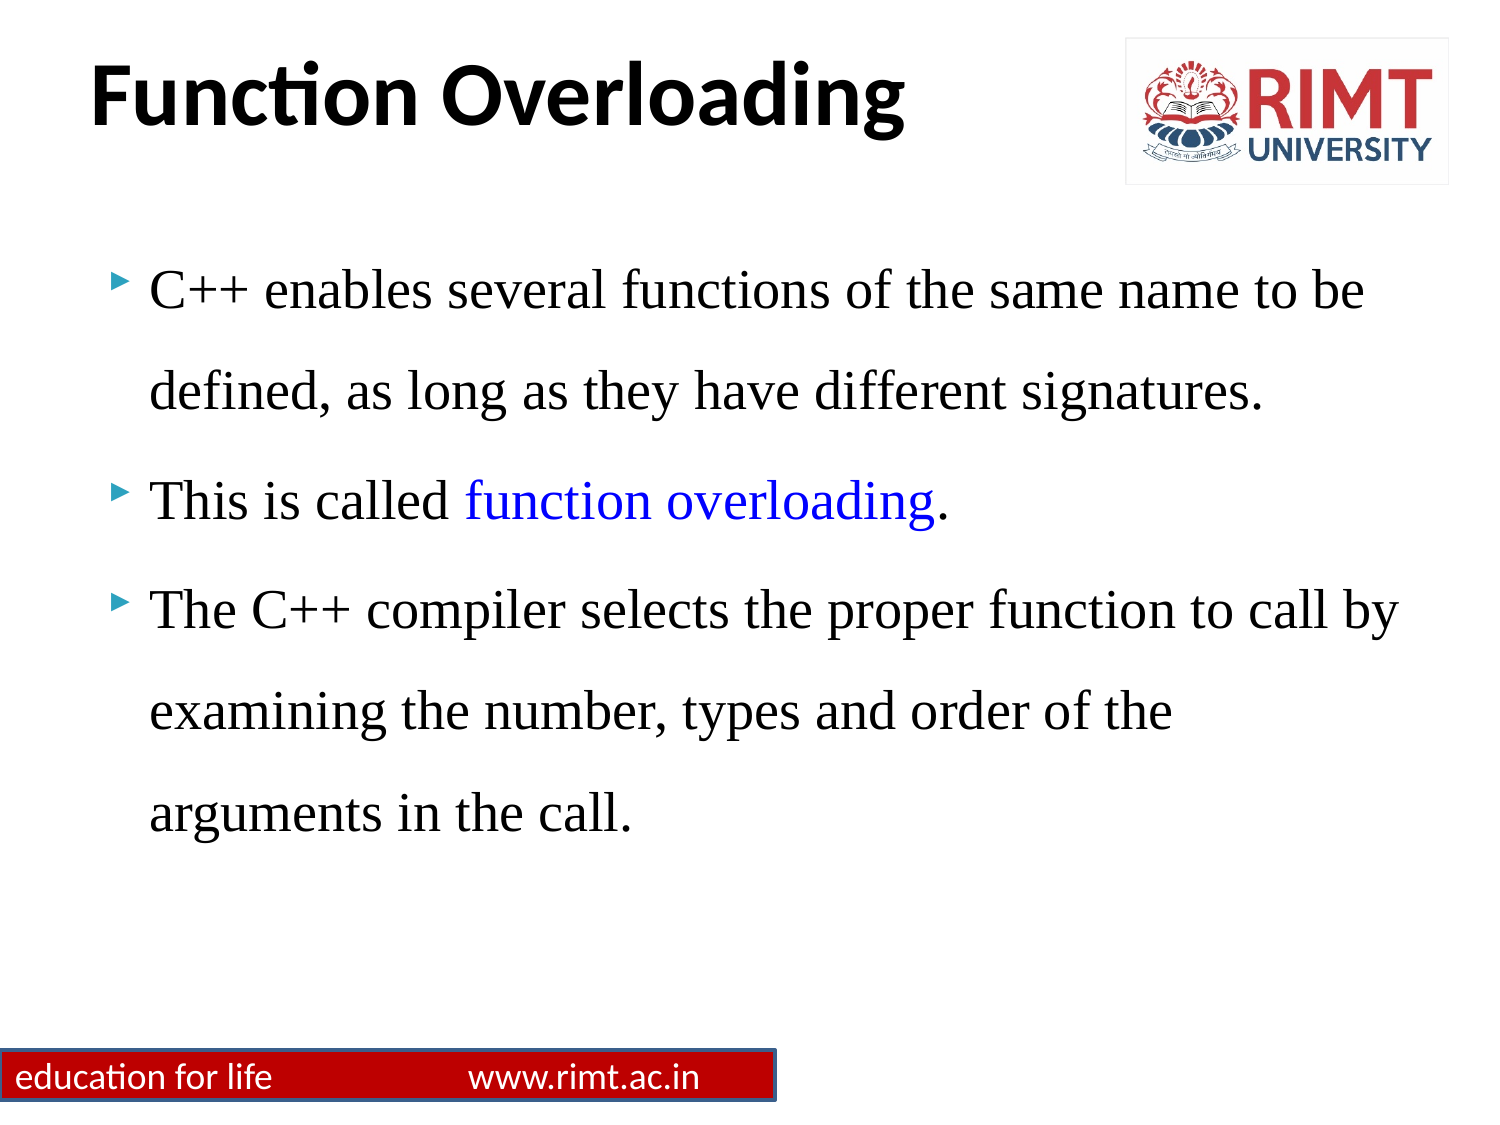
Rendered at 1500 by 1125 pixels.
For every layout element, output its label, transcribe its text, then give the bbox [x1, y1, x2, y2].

title Function Overloading [75, 23, 1425, 155]
list C++ enables several functions of the same name to be defined, as long as they have different signatures. This is called function overloading. The C++ compiler selects the proper function to call by examining the number, types and order of the arguments in the call. [75, 210, 1425, 1005]
picture [1124, 37, 1449, 185]
text_box education for life www.rimt.ac.in [0, 1048, 777, 1102]
